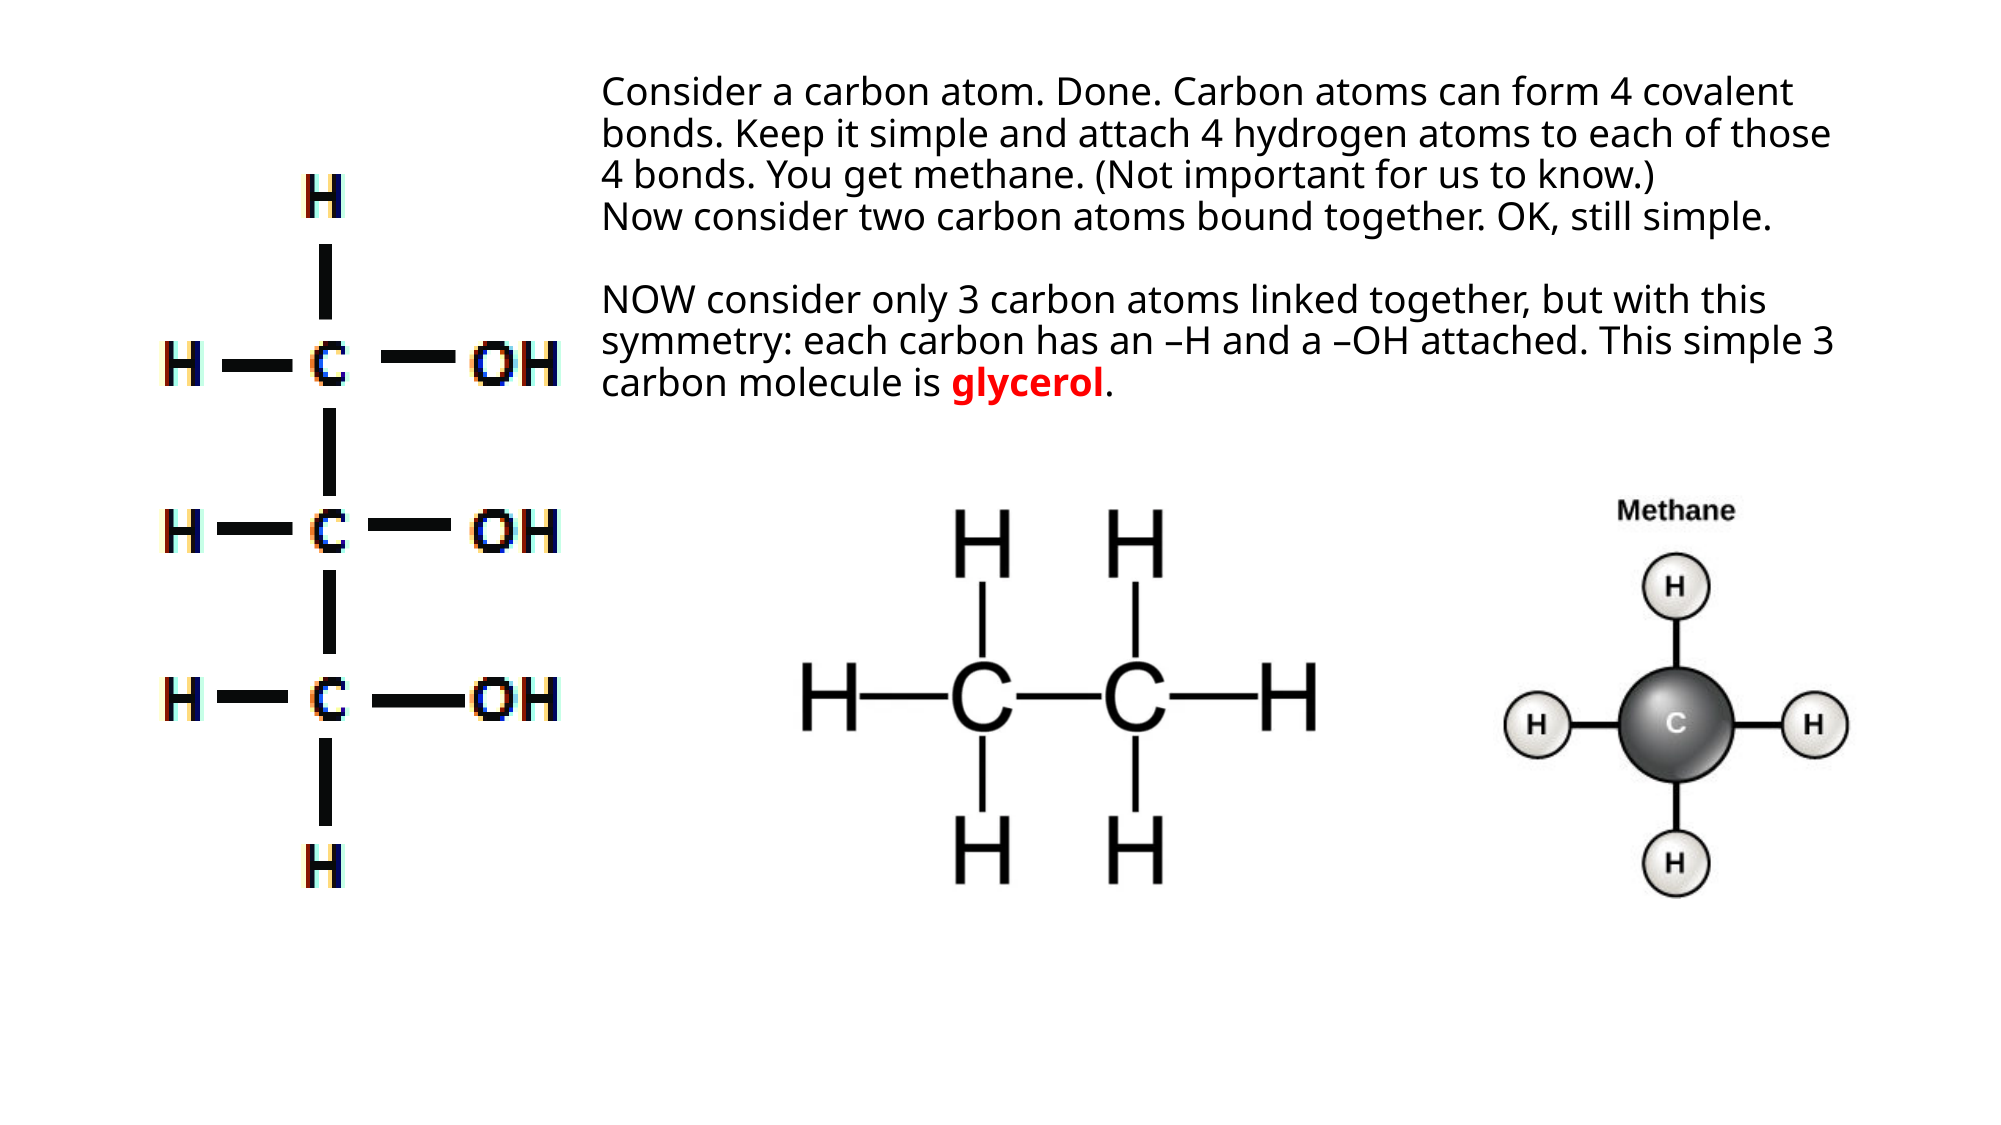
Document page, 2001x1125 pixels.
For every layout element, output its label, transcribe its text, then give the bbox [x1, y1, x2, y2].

picture [1493, 495, 1863, 899]
picture [777, 484, 1341, 909]
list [159, 174, 561, 888]
title Consider a carbon atom. Done. Carbon atoms can form 4 covalent bonds. Keep it simple and attach 4 hydrogen atoms to each of those 4 bonds. You get methane. (Not important for us to know.) Now consider two carbon atoms bound together. OK, still simple. NOW consider only 3 carbon atoms linked together, but with this symmetry: each carbon has an –H and a –OH attached. This simple 3 carbon molecule is glycerol. [586, 59, 1863, 463]
